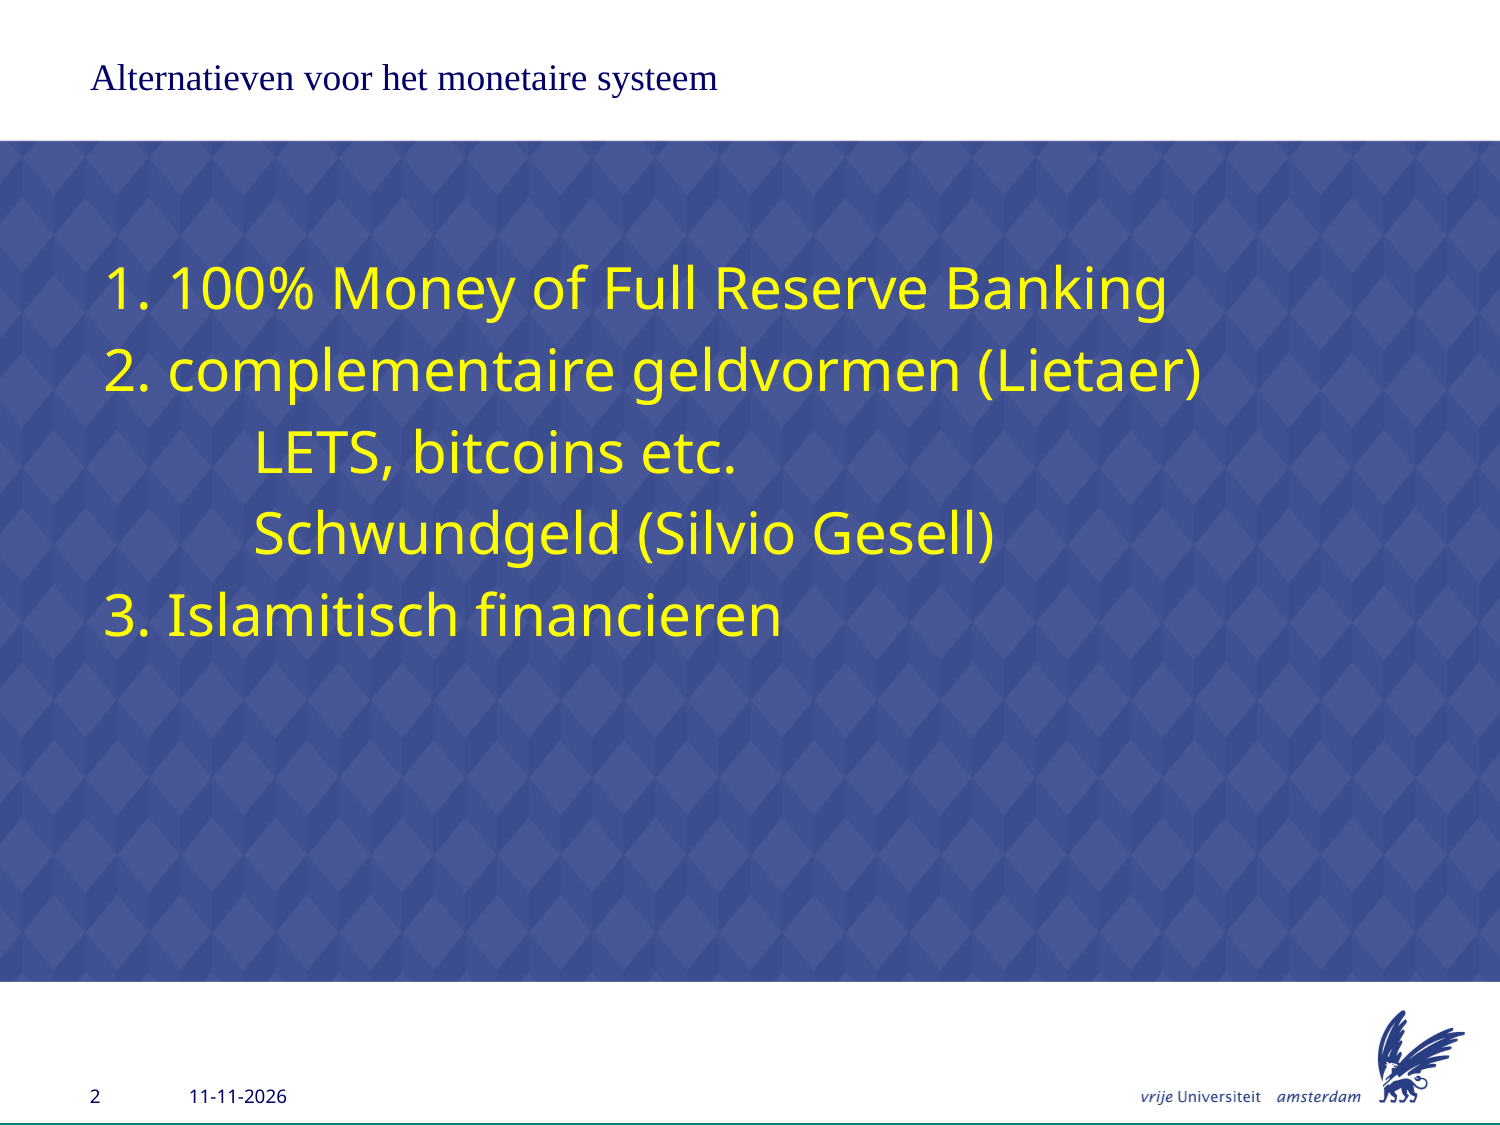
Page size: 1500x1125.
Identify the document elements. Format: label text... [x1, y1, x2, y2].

title Alternatieven voor het monetaire systeem [75, 50, 1413, 100]
list 1. 100% Money of Full Reserve Banking 2. complementaire geldvormen (Lietaer) LETS, bitcoins etc. Schwundgeld (Silvio Gesell) 3. Islamitisch financieren [88, 162, 1413, 906]
picture [0, 0, 1500, 1123]
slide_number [173, 1077, 487, 1117]
